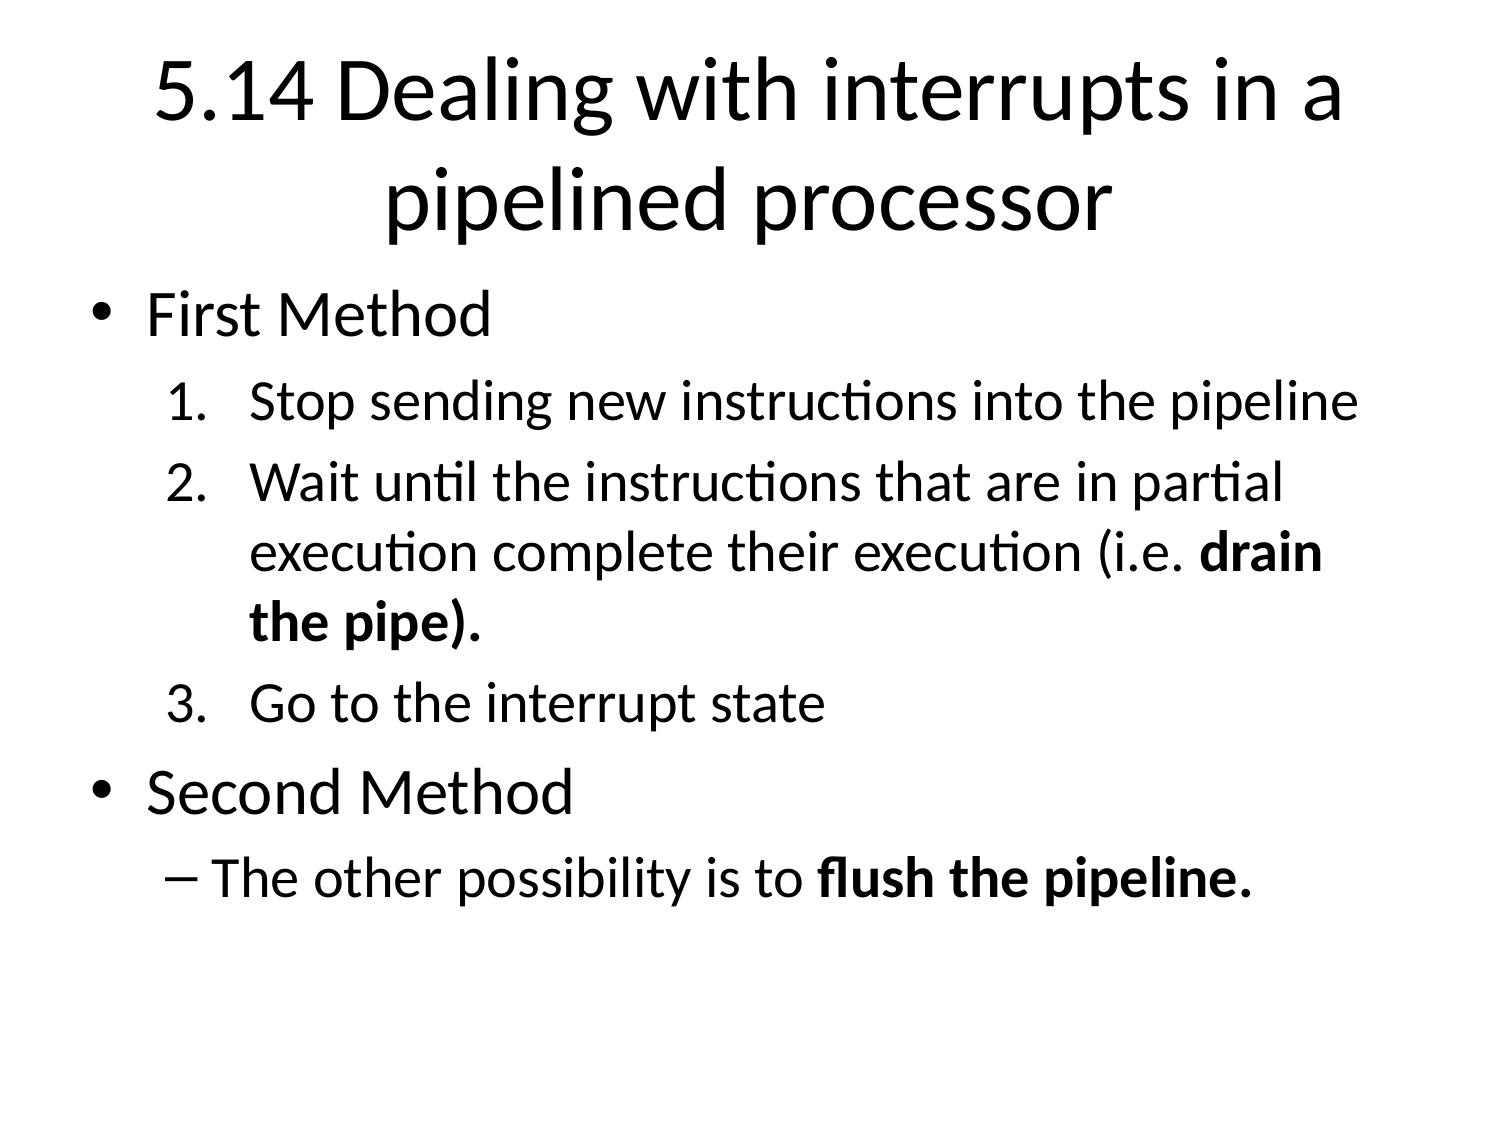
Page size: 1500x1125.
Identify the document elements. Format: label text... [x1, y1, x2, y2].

list First Method Stop sending new instructions into the pipeline Wait until the instructions that are in partial execution complete their execution (i.e. drain the pipe). Go to the interrupt state Second Method The other possibility is to flush the pipeline. [75, 262, 1425, 1005]
title 5.14 Dealing with interrupts in a pipelined processor [75, 45, 1425, 233]
